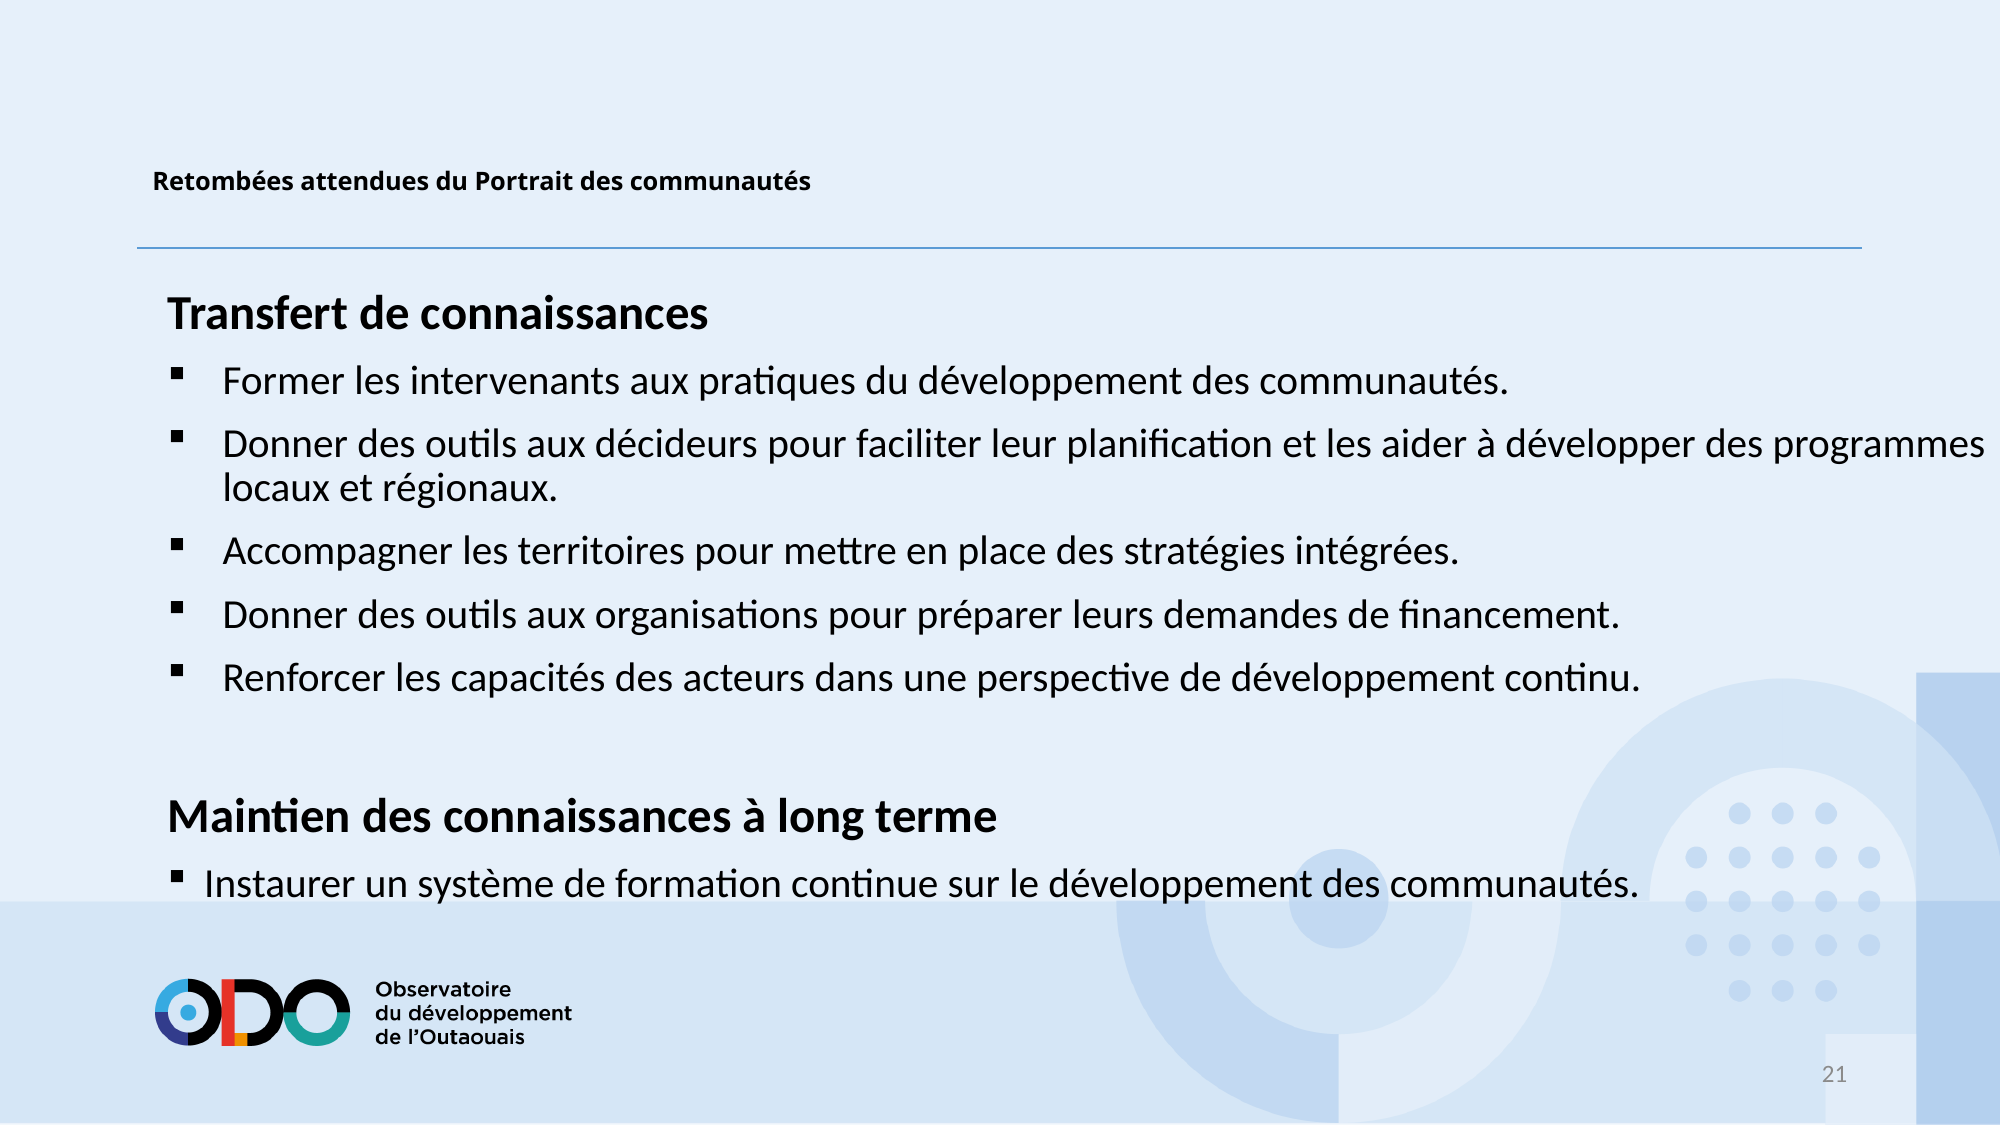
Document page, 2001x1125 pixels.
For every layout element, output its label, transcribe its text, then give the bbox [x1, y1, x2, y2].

slide_number 21 [1412, 1042, 1863, 1103]
title Retombées attendues du Portrait des communautés [137, 161, 1863, 233]
list Transfert de connaissances Former les intervenants aux pratiques du développement des communautés. Donner des outils aux décideurs pour faciliter leur planification et les aider à développer des programmes locaux et régionaux. Accompagner les territoires pour mettre en place des stratégies intégrées. Donner des outils aux organisations pour préparer leurs demandes de financement. Renforcer les capacités des acteurs dans une perspective de développement continu. Maintien des connaissances à long terme Instaurer un système de formation continue sur le développement des communautés. [152, 280, 2000, 920]
picture [0, 0, 2000, 1125]
